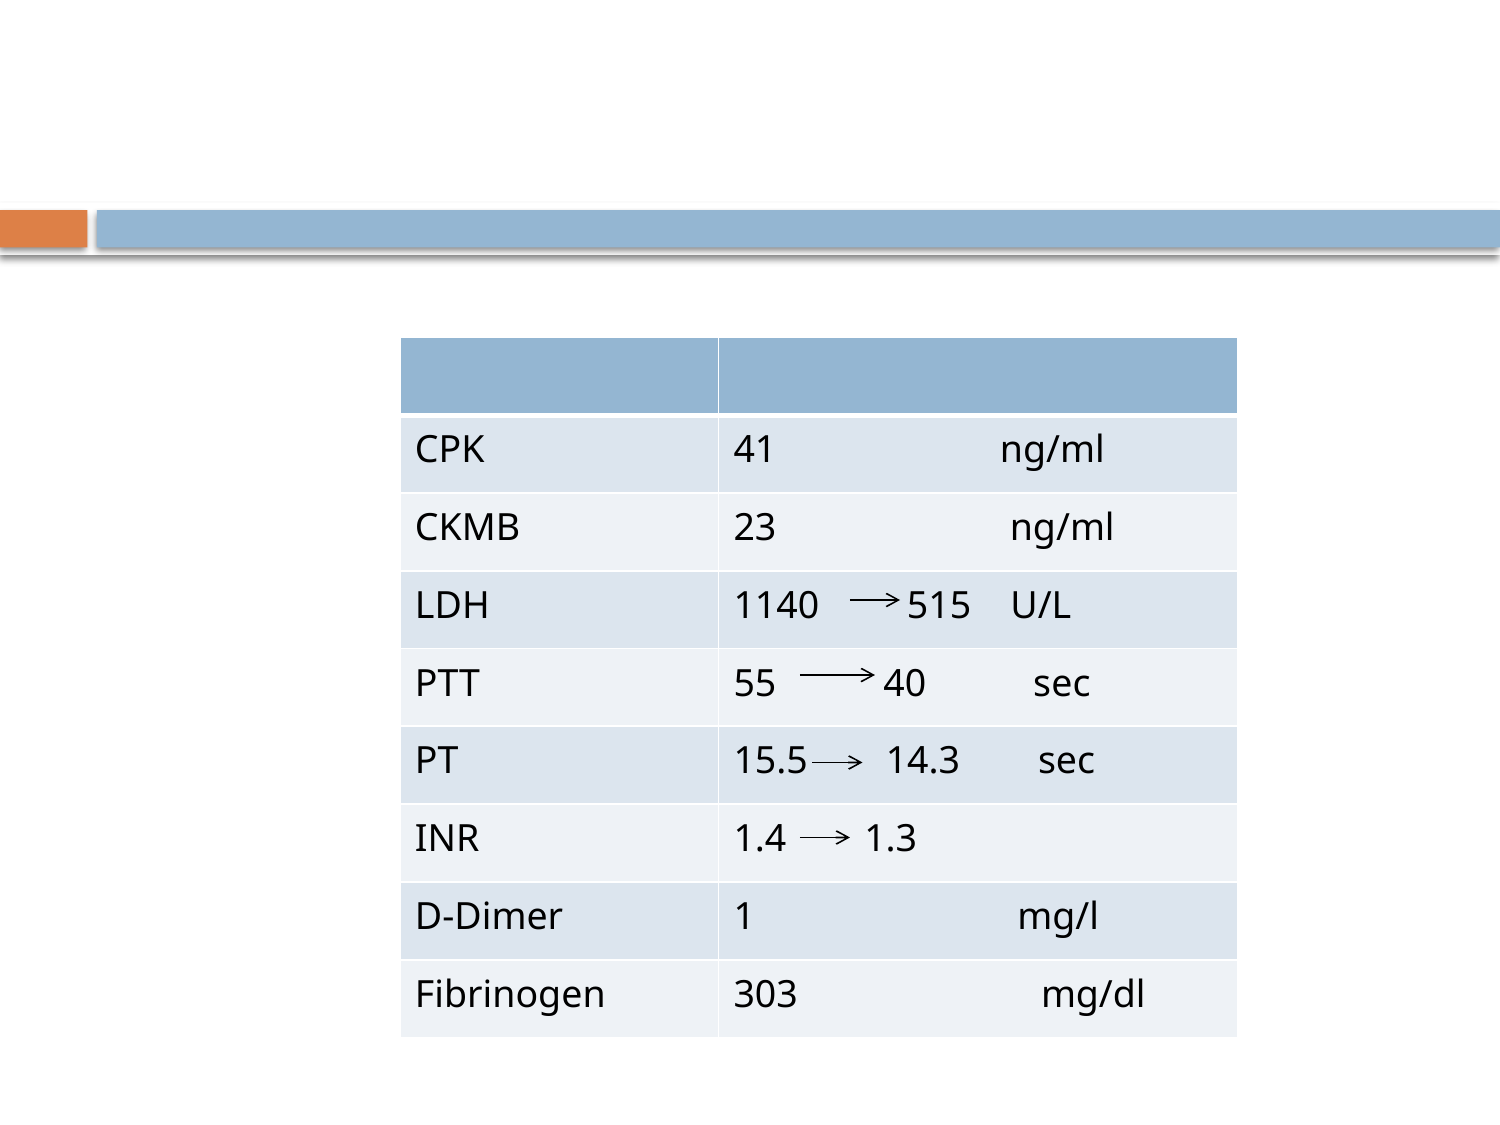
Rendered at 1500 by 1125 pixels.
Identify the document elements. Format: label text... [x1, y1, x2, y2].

table_cell CPK [401, 418, 718, 492]
table_cell 15.5 14.3 sec [719, 727, 1237, 803]
table_header [719, 338, 1237, 413]
table_header [401, 338, 718, 413]
table_cell INR [401, 805, 718, 881]
table_cell 1140 515 U/L [719, 572, 1237, 648]
table_cell 23 ng/ml [719, 494, 1237, 570]
table_cell LDH [401, 572, 718, 648]
table_cell 1 mg/l [719, 883, 1237, 959]
table_cell Fibrinogen [401, 961, 718, 1037]
table_cell D-Dimer [401, 883, 718, 959]
table_cell 1.4 1.3 [719, 805, 1237, 881]
table_cell PTT [401, 649, 718, 725]
table_cell 55 40 sec [719, 649, 1237, 725]
table_cell 41 ng/ml [719, 418, 1237, 492]
table_cell PT [401, 727, 718, 803]
table_cell 303 mg/dl [719, 961, 1237, 1037]
table_cell CKMB [401, 494, 718, 570]
